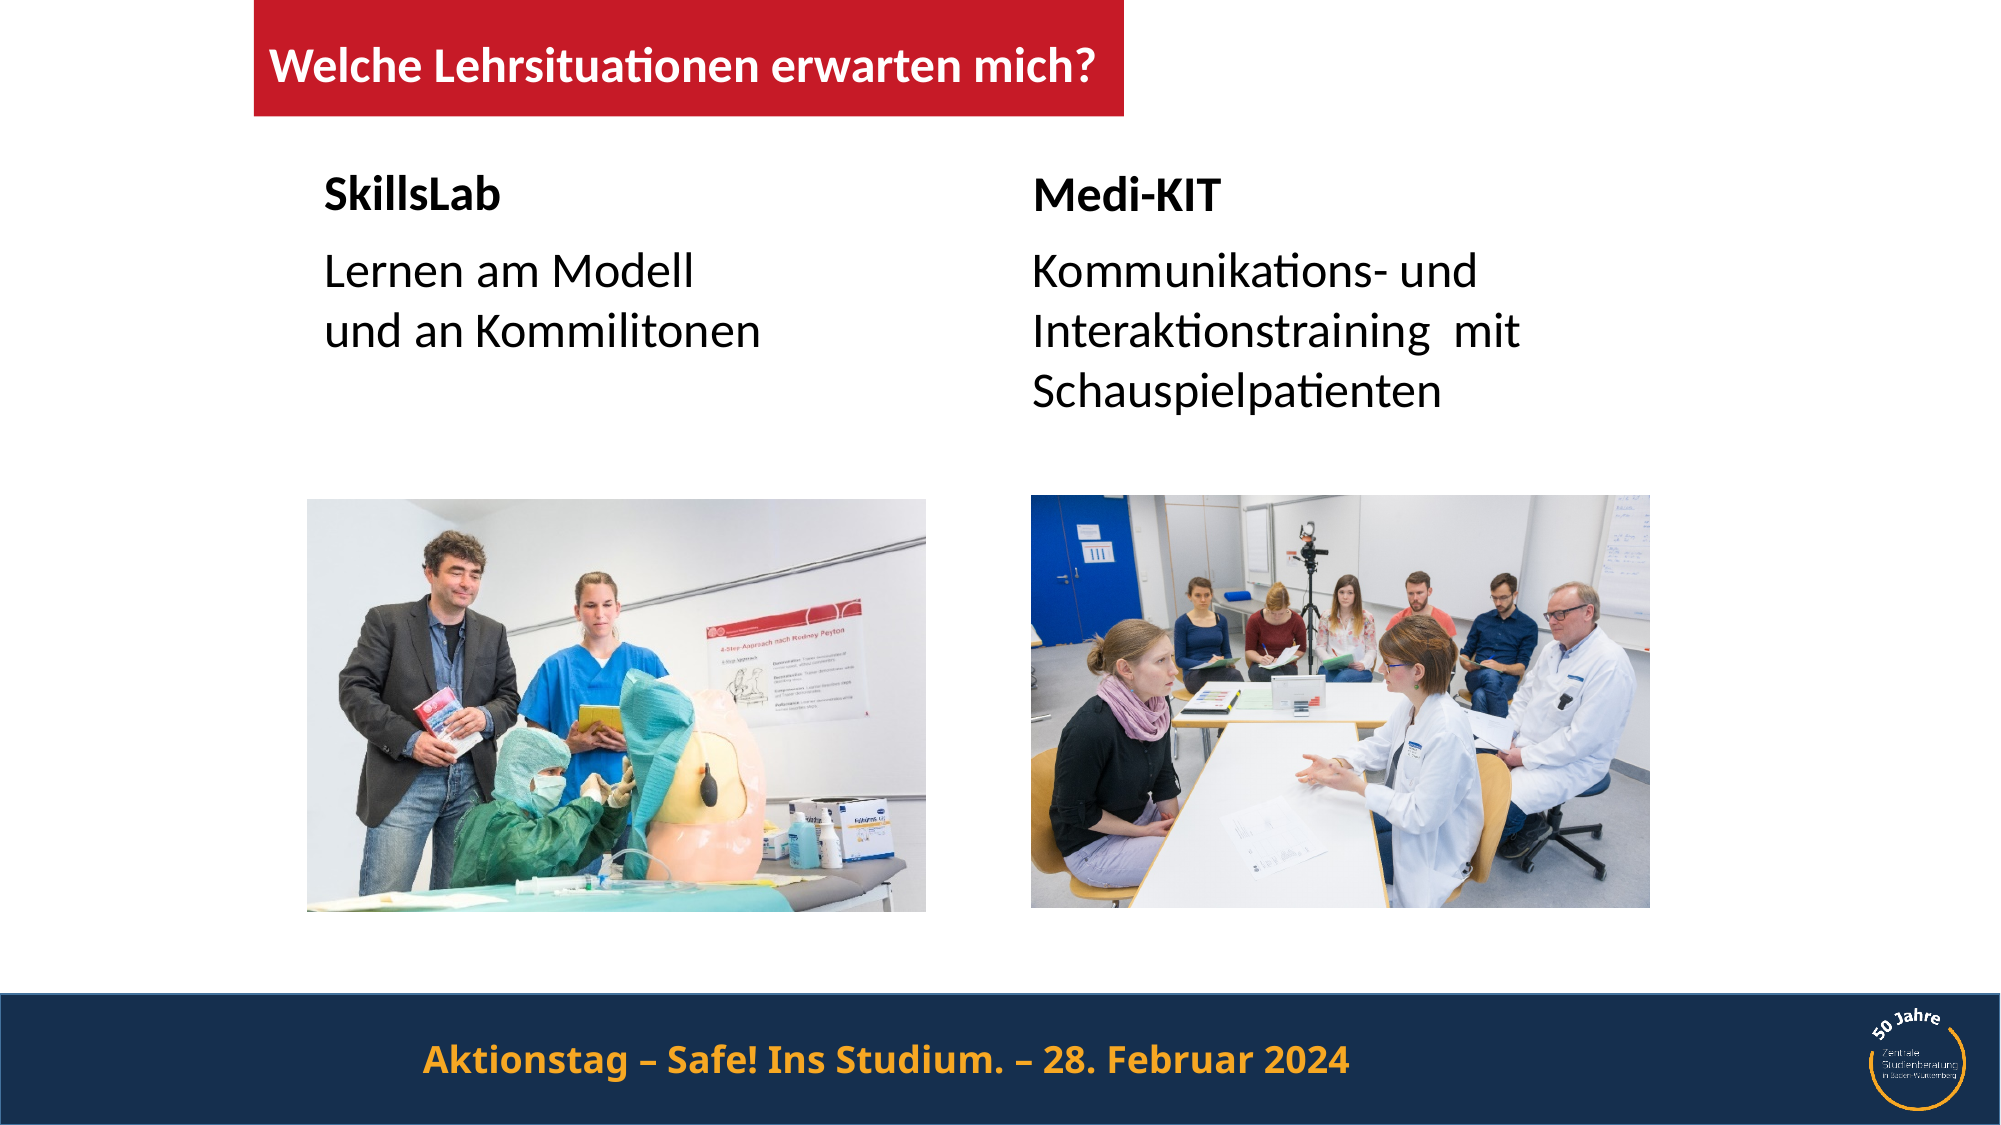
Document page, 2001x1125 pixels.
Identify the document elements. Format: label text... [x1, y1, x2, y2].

text_box Welche Lehrsituationen erwarten mich? [253, 0, 1124, 117]
picture [1031, 495, 1650, 908]
picture [307, 499, 926, 912]
text_box Medi-KIT Kommunikations- und Interaktionstraining mit Schauspielpatienten [1018, 153, 1537, 426]
picture [1869, 1008, 1966, 1111]
text_box SkillsLab Lernen am Modell und an Kommilitonen [309, 152, 777, 365]
